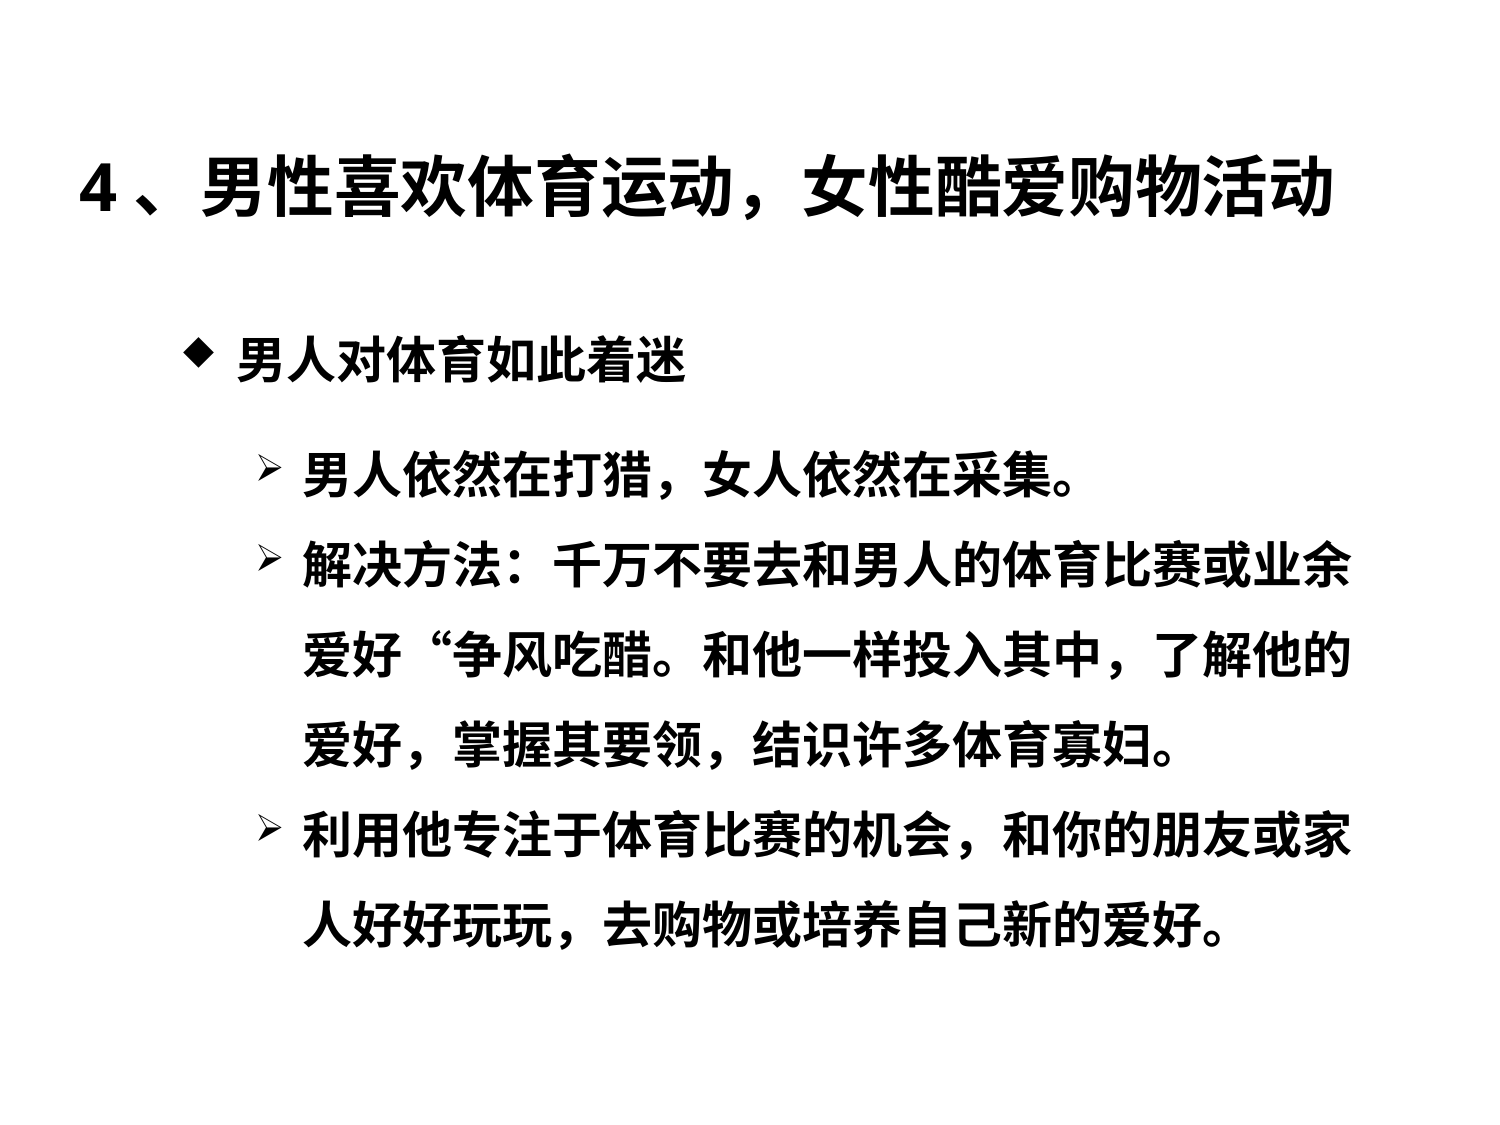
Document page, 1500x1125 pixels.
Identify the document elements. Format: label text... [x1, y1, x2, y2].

text_box 男人对体育如此着迷 男人依然在打猎，女人依然在采集。 解决方法：千万不要去和男人的体育比赛或业余爱好“争风吃醋。和他一样投入其中，了解他的爱好，掌握其要领，结识许多体育寡妇。 利用他专注于体育比赛的机会，和你的朋友或家人好好玩玩，去购物或培养自己新的爱好。 [165, 290, 1376, 976]
text_box 4、男性喜欢体育运动，女性酷爱购物活动 [65, 137, 1400, 232]
